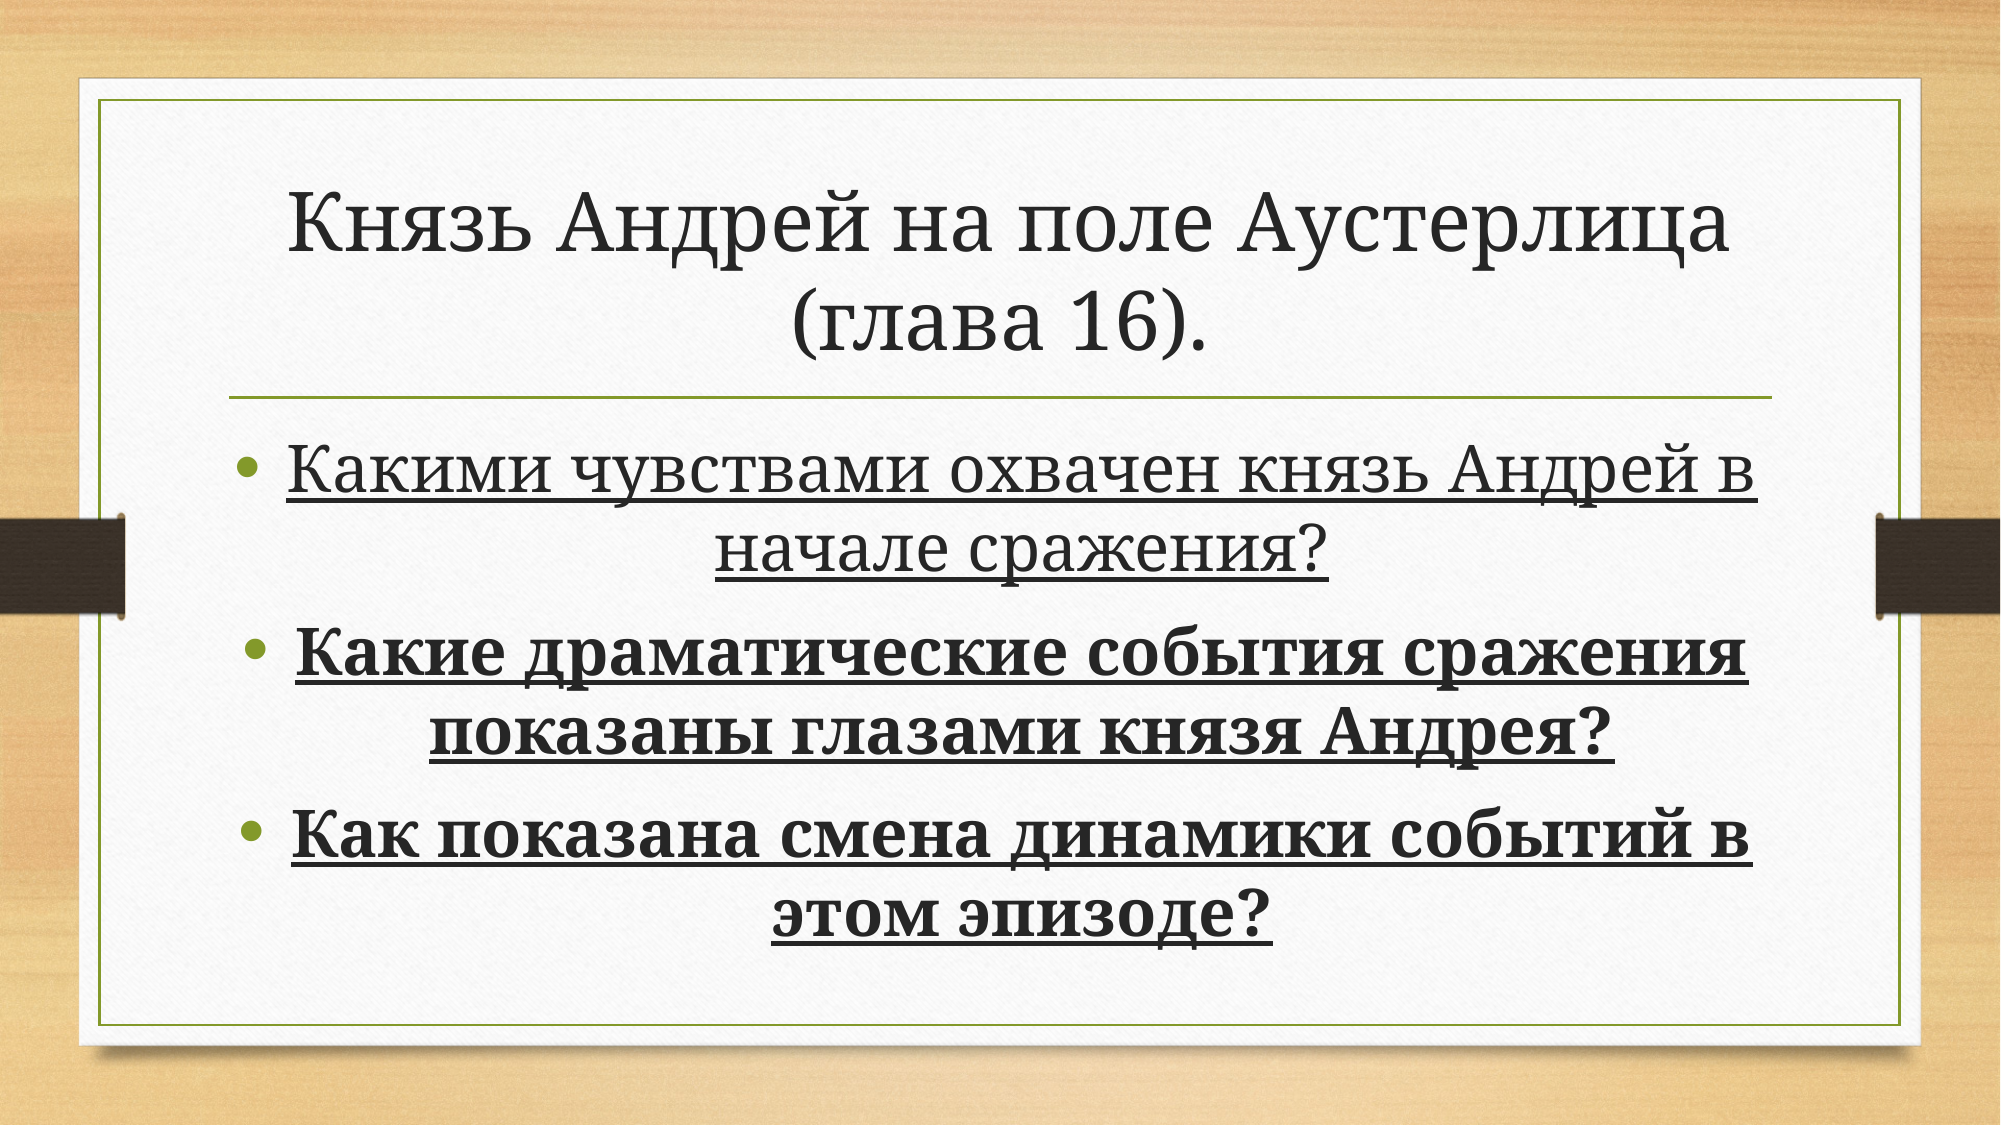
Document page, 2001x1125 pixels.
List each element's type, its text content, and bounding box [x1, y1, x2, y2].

title Князь Андрей на поле Аустерлица (глава 16). [212, 161, 1788, 375]
list Какими чувствами охвачен князь Андрей в начале сражения? Какие драматические события сражения показаны глазами князя Андрея? Как показана смена динамики событий в этом эпизоде? [212, 419, 1788, 964]
picture [0, 0, 2001, 1125]
